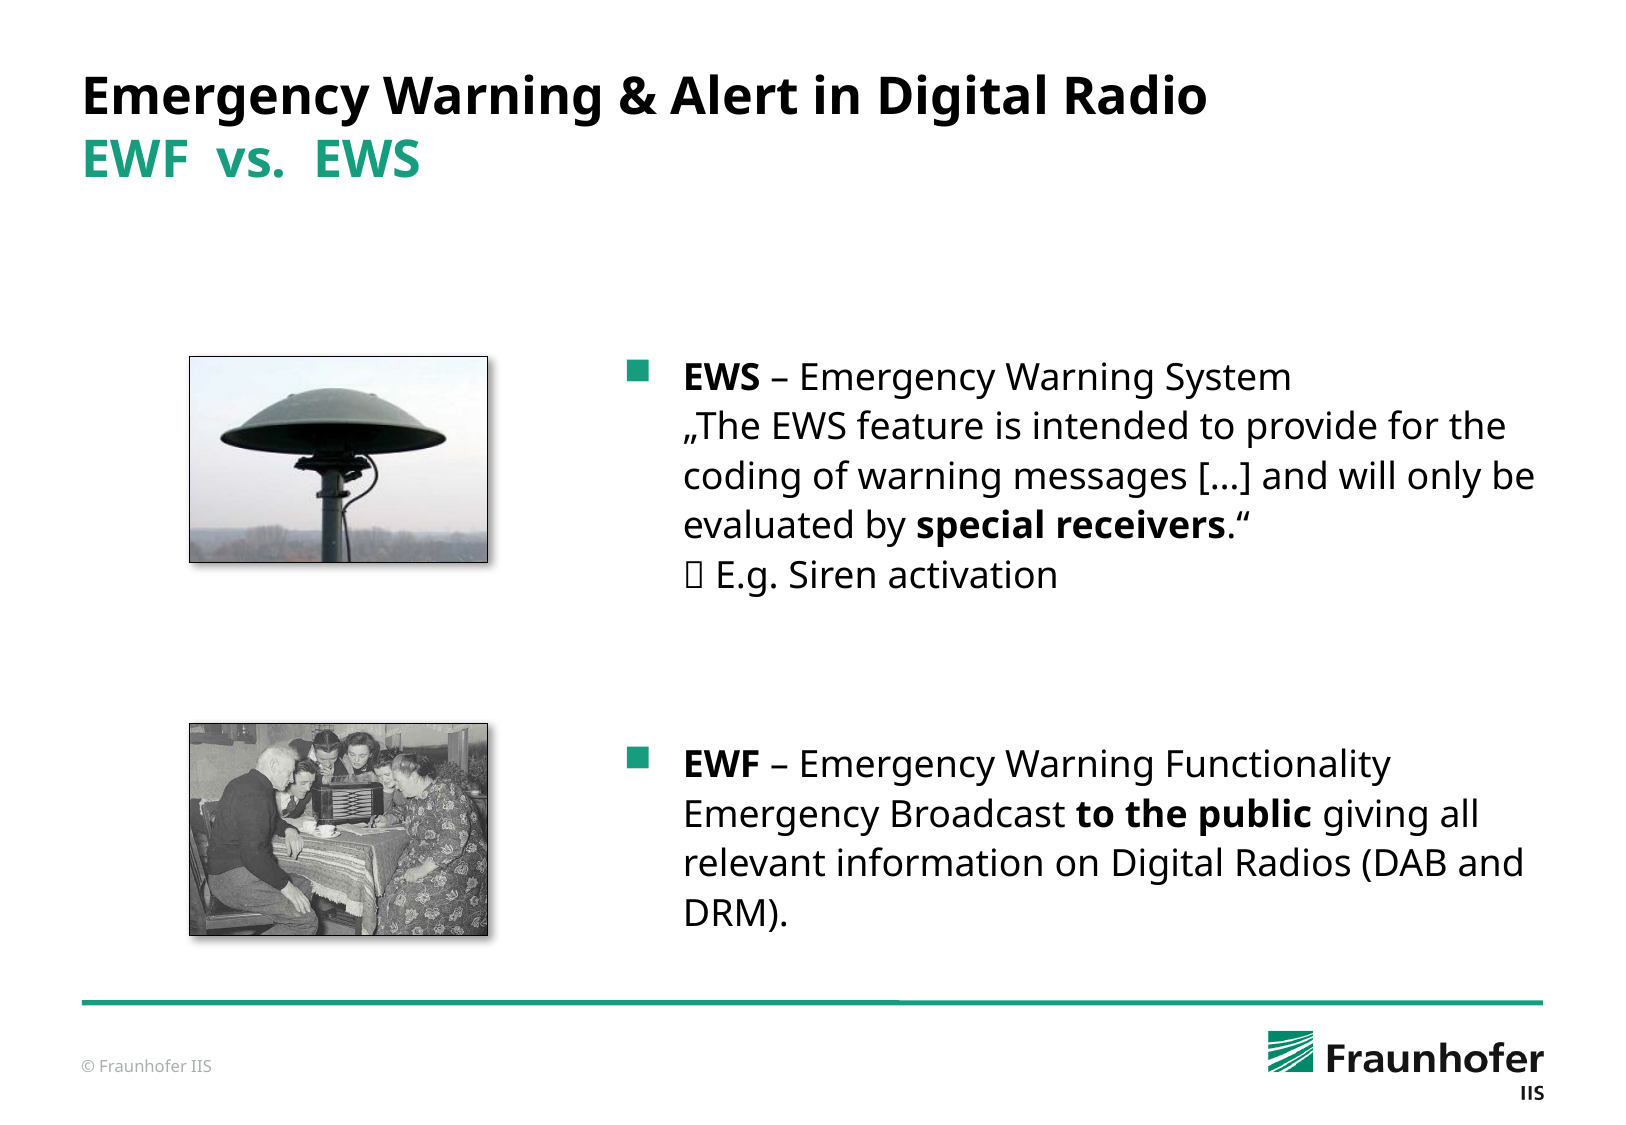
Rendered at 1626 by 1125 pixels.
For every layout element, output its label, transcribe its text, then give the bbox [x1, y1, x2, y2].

picture [189, 355, 489, 563]
picture [189, 722, 488, 937]
picture [1268, 1029, 1544, 1100]
title Emergency Warning & Alert in Digital Radio EWF vs. EWS [81, 62, 1544, 134]
text_box EWS – Emergency Warning System „The EWS feature is intended to provide for the coding of warning messages […] and will only be evaluated by special receivers.“  E.g. Siren activation EWF – Emergency Warning Functionality Emergency Broadcast to the public giving all relevant information on Digital Radios (DAB and DRM). [623, 348, 1625, 952]
